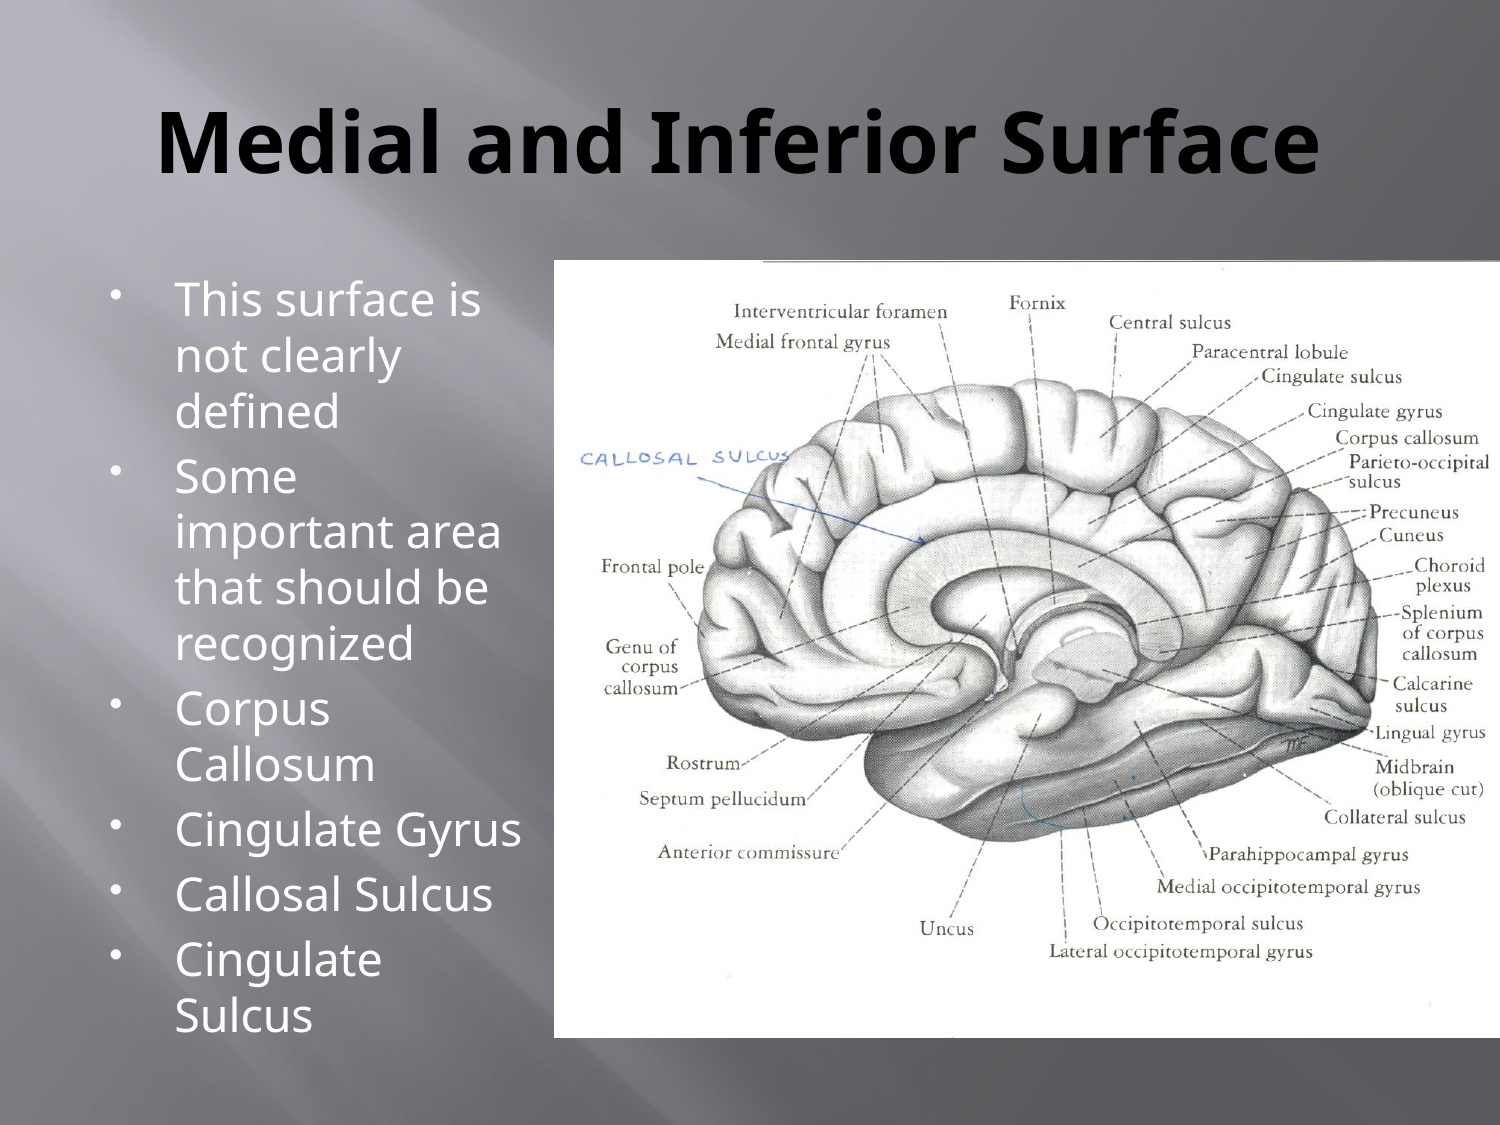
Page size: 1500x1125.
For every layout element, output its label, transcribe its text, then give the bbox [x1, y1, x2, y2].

list This surface is not clearly defined Some important area that should be recognized Corpus Callosum Cingulate Gyrus Callosal Sulcus Cingulate Sulcus [75, 262, 538, 1075]
title Medial and Inferior Surface [75, 45, 1425, 233]
picture [553, 260, 1500, 1038]
